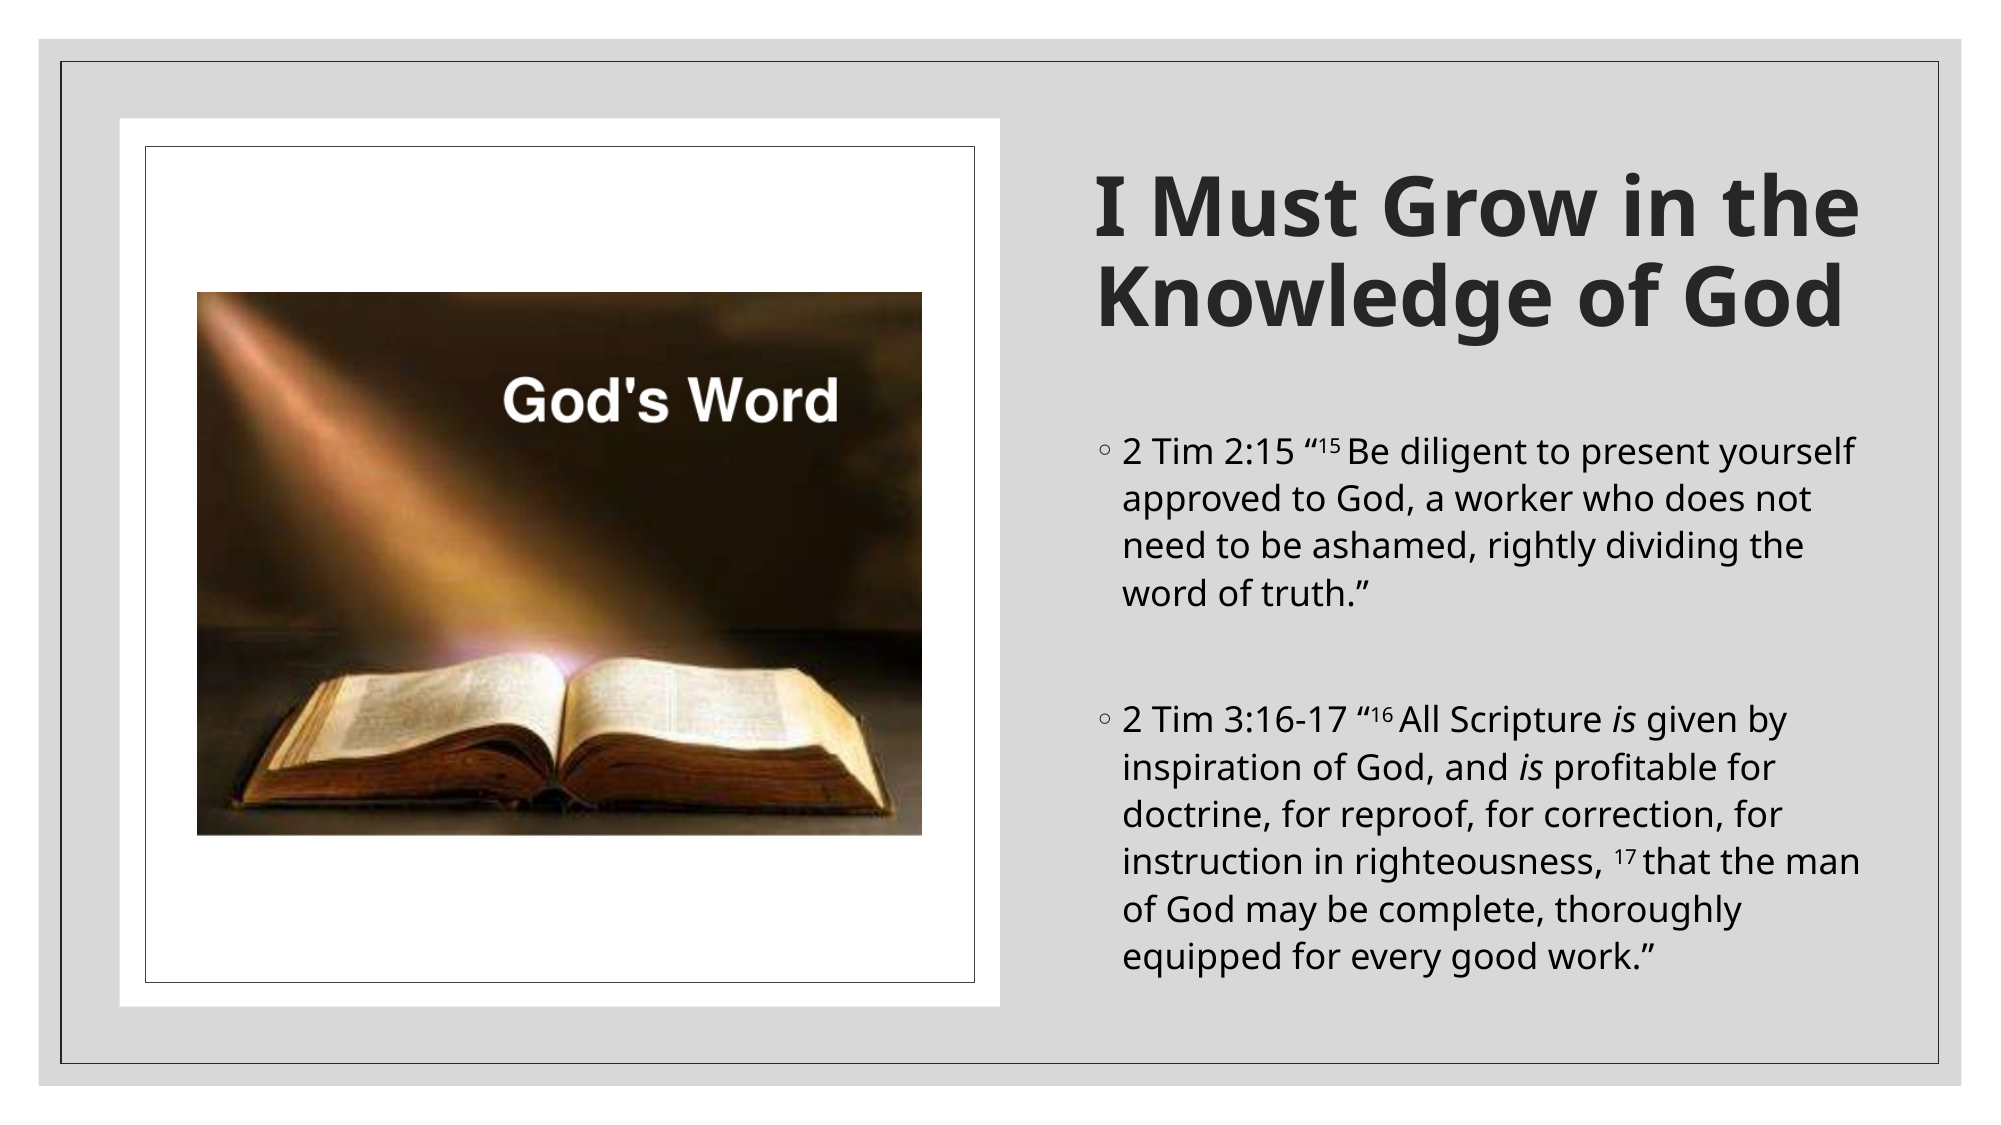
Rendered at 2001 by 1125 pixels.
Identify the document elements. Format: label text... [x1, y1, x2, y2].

list 2 Tim 2:15 “15 Be diligent to present yourself approved to God, a worker who does not need to be ashamed, rightly dividing the word of truth.” 2 Tim 3:16-17 “16 All Scripture is given by inspiration of God, and is profitable for doctrine, for reproof, for correction, for instruction in righteousness, 17 that the man of God may be complete, thoroughly equipped for every good work.” [1079, 416, 1893, 990]
picture [197, 292, 922, 836]
text_box [145, 146, 975, 983]
text_box [119, 118, 1000, 1007]
title I Must Grow in the Knowledge of God [1079, 119, 1893, 390]
